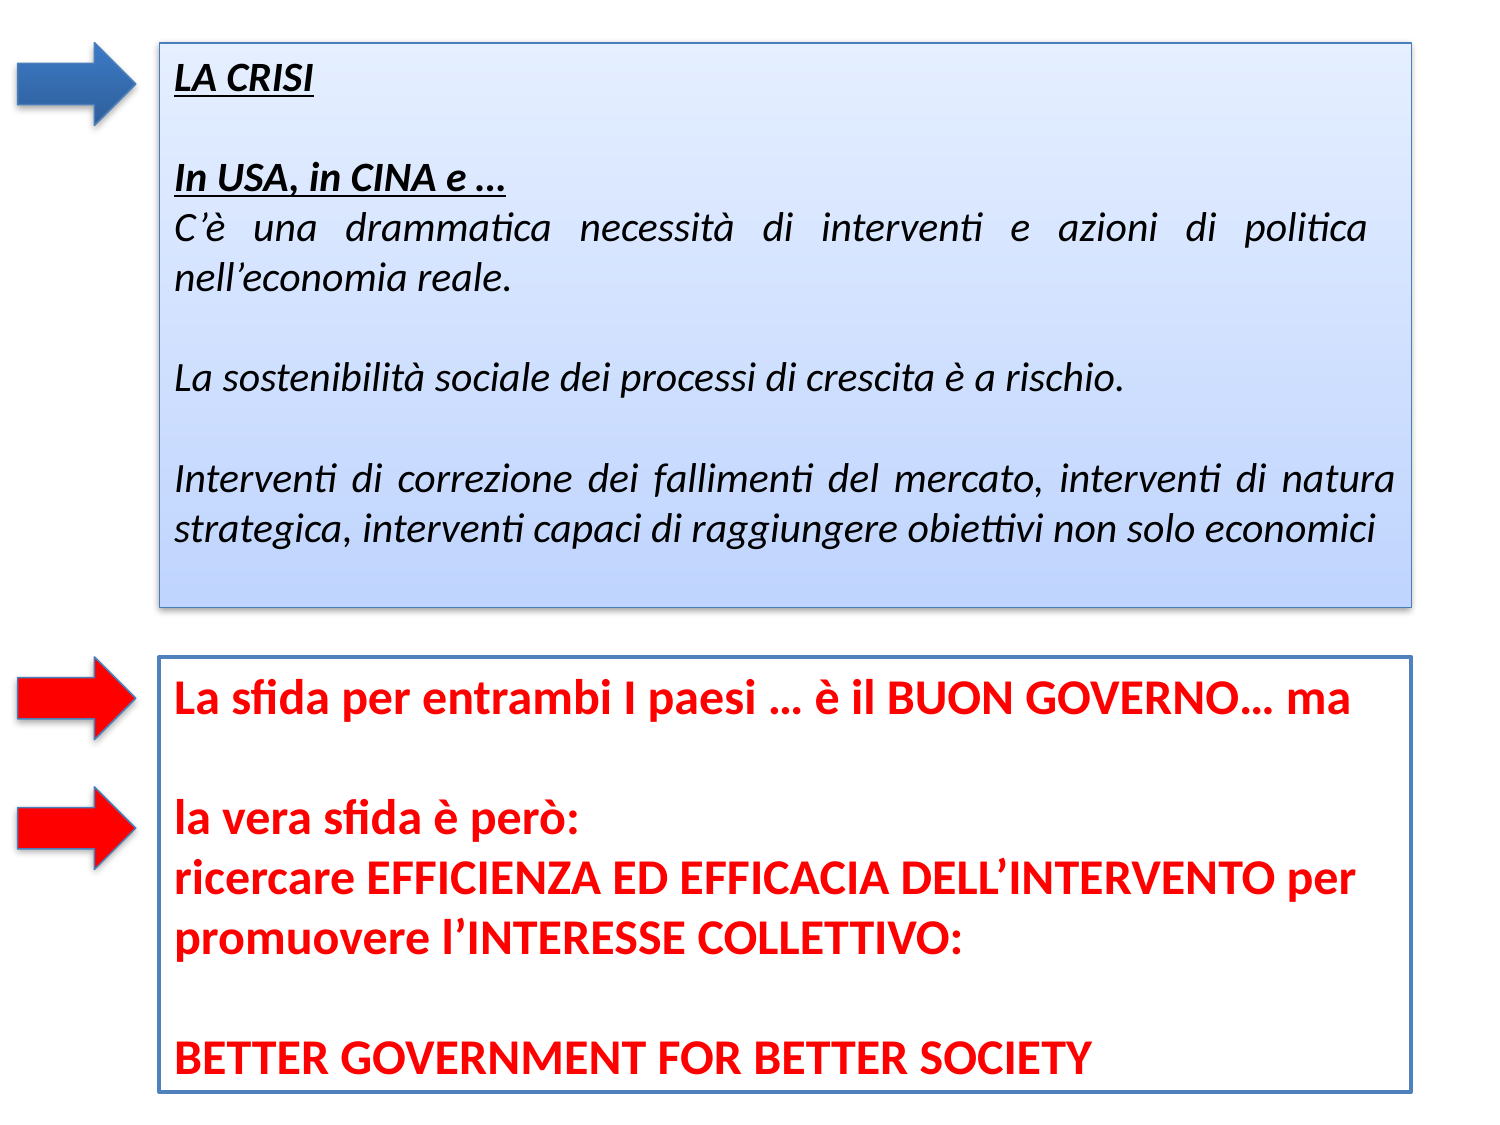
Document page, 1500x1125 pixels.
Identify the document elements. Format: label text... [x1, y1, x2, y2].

text_box [16, 656, 137, 741]
text_box La sfida per entrambi I paesi … è il BUON GOVERNO… ma la vera sfida è però: ricercare EFFICIENZA ED EFFICACIA DELL’INTERVENTO per promuovere l’INTERESSE COLLETTIVO: BETTER GOVERNMENT FOR BETTER SOCIETY [157, 655, 1413, 1094]
slide_number 17 [1074, 1042, 1425, 1103]
text_box LA CRISI In USA, in CINA e … C’è una drammatica necessità di interventi e azioni di politica nell’economia reale. La sostenibilità sociale dei processi di crescita è a rischio. Interventi di correzione dei fallimenti del mercato, interventi di natura strategica, interventi capaci di raggiungere obiettivi non solo economici [159, 42, 1412, 608]
text_box [16, 786, 137, 871]
text_box [16, 41, 137, 127]
